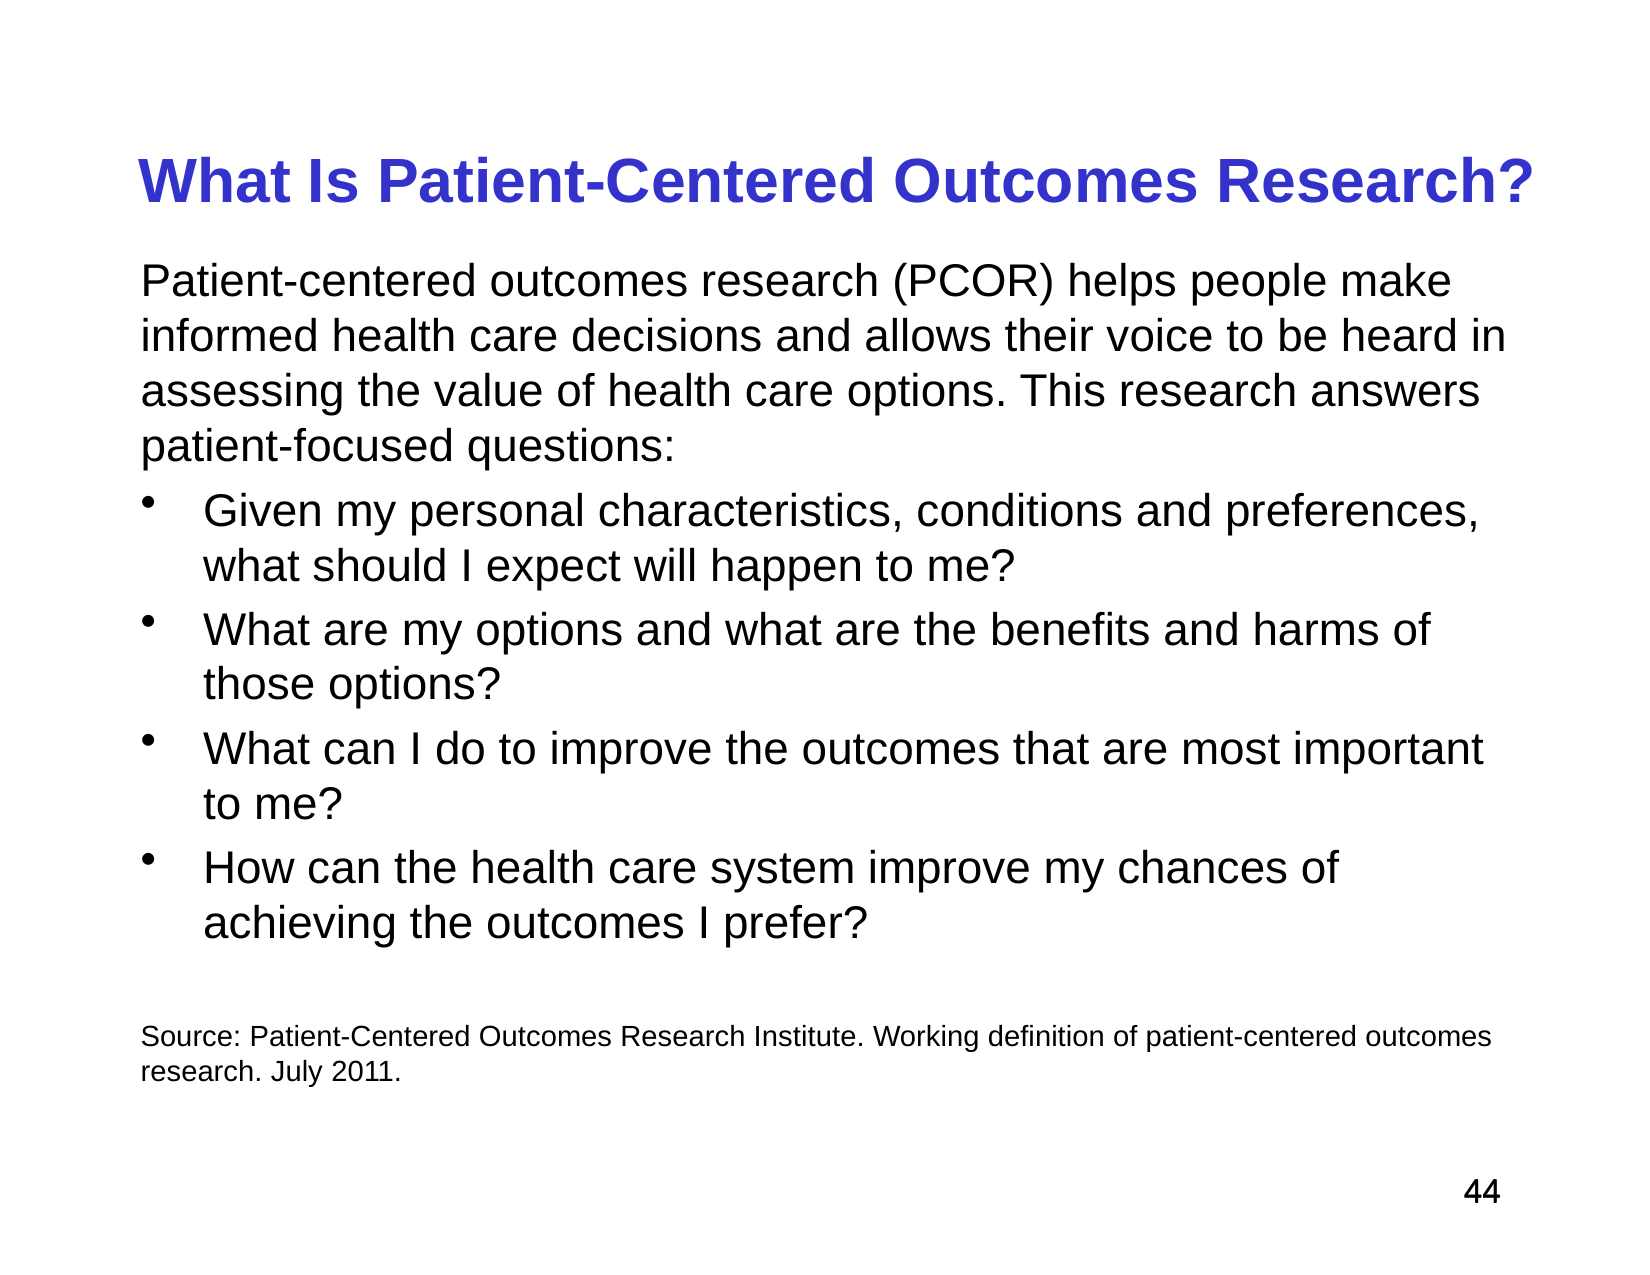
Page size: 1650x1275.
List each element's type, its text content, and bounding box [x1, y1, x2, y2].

title What Is Patient-Centered Outcomes Research? [121, 107, 1559, 248]
slide_number 44 [1182, 1161, 1526, 1247]
list Patient-centered outcomes research (PCOR) helps people make informed health care decisions and allows their voice to be heard in assessing the value of health care options. This research answers patient-focused questions: Given my personal characteristics, conditions and preferences, what should I expect will happen to me? What are my options and what are the benefits and harms of those options? What can I do to improve the outcomes that are most important to me? How can the health care system improve my chances of achieving the outcomes I prefer? Source: Patient-Centered Outcomes Research Institute. Working definition of patient-centered outcomes research. July 2011. [123, 242, 1527, 1000]
